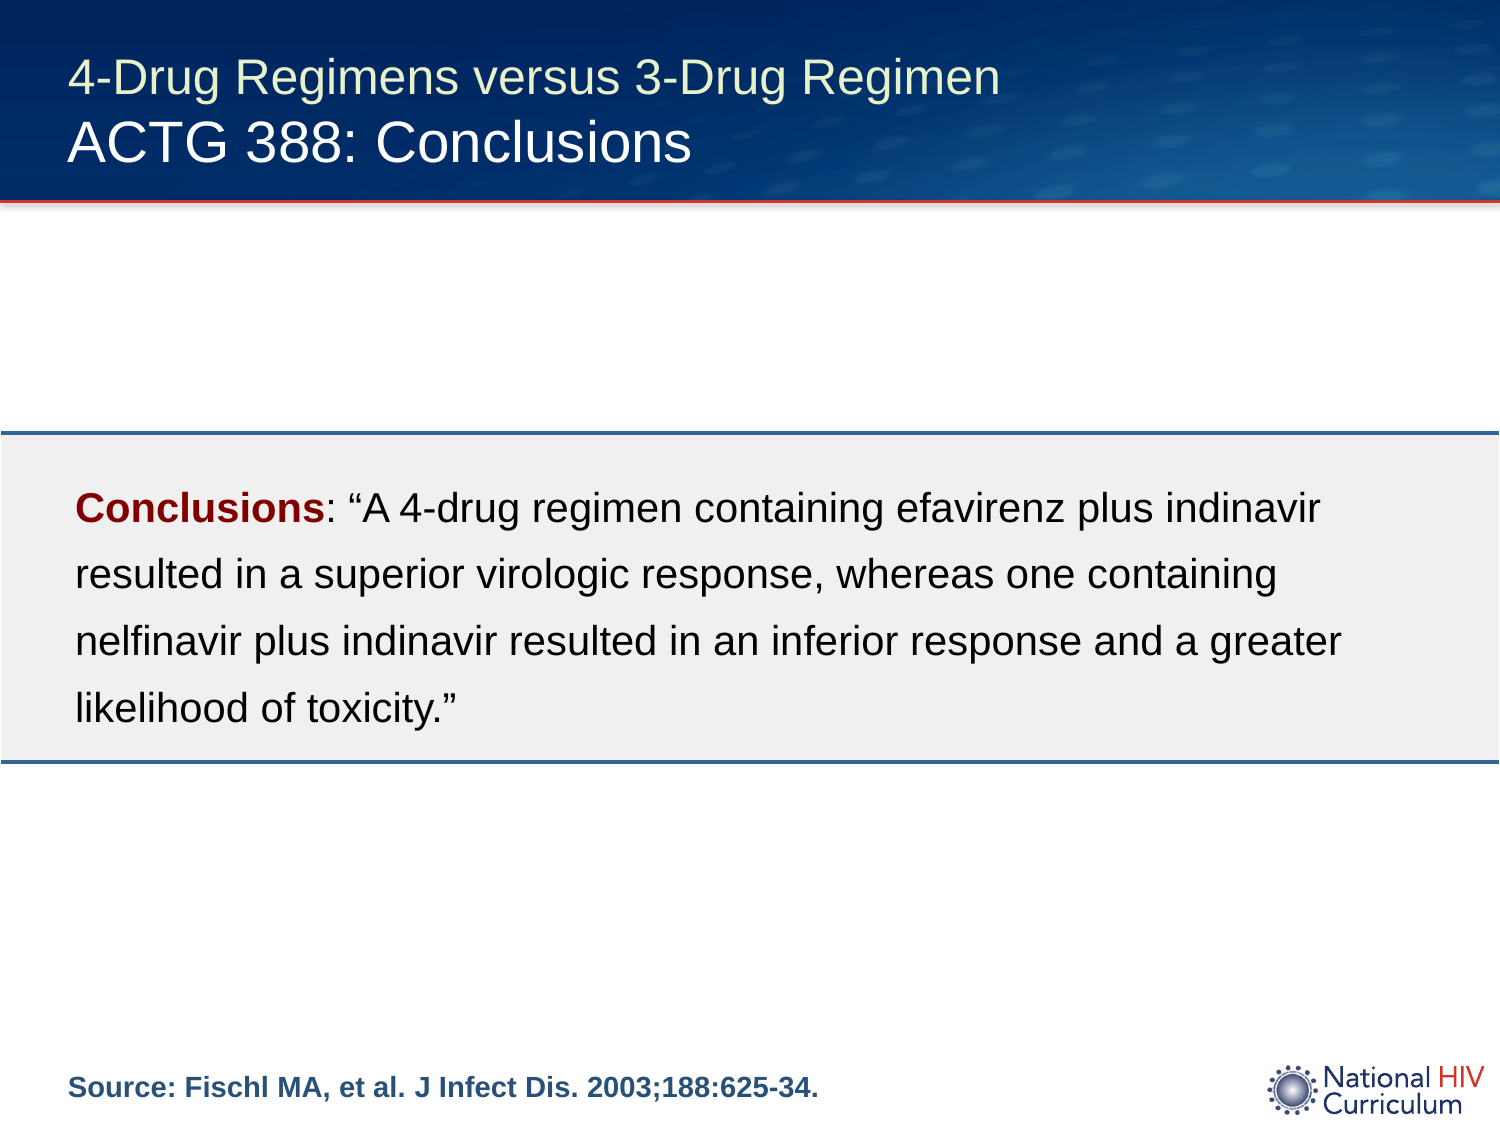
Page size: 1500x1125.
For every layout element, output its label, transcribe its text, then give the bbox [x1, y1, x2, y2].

picture [1267, 1065, 1318, 1115]
table_header Conclusions: “A 4-drug regimen containing efavirenz plus indinavir resulted in a superior virologic response, whereas one containing nelfinavir plus indinavir resulted in an inferior response and a greater likelihood of toxicity.” [1, 435, 1499, 760]
title 4-Drug Regimens versus 3-Drug Regimen ACTG 388: Conclusions [53, 19, 1447, 199]
list Source: Fischl MA, et al. J Infect Dis. 2003;188:625-34. [53, 1059, 1261, 1113]
picture [0, 0, 1500, 200]
